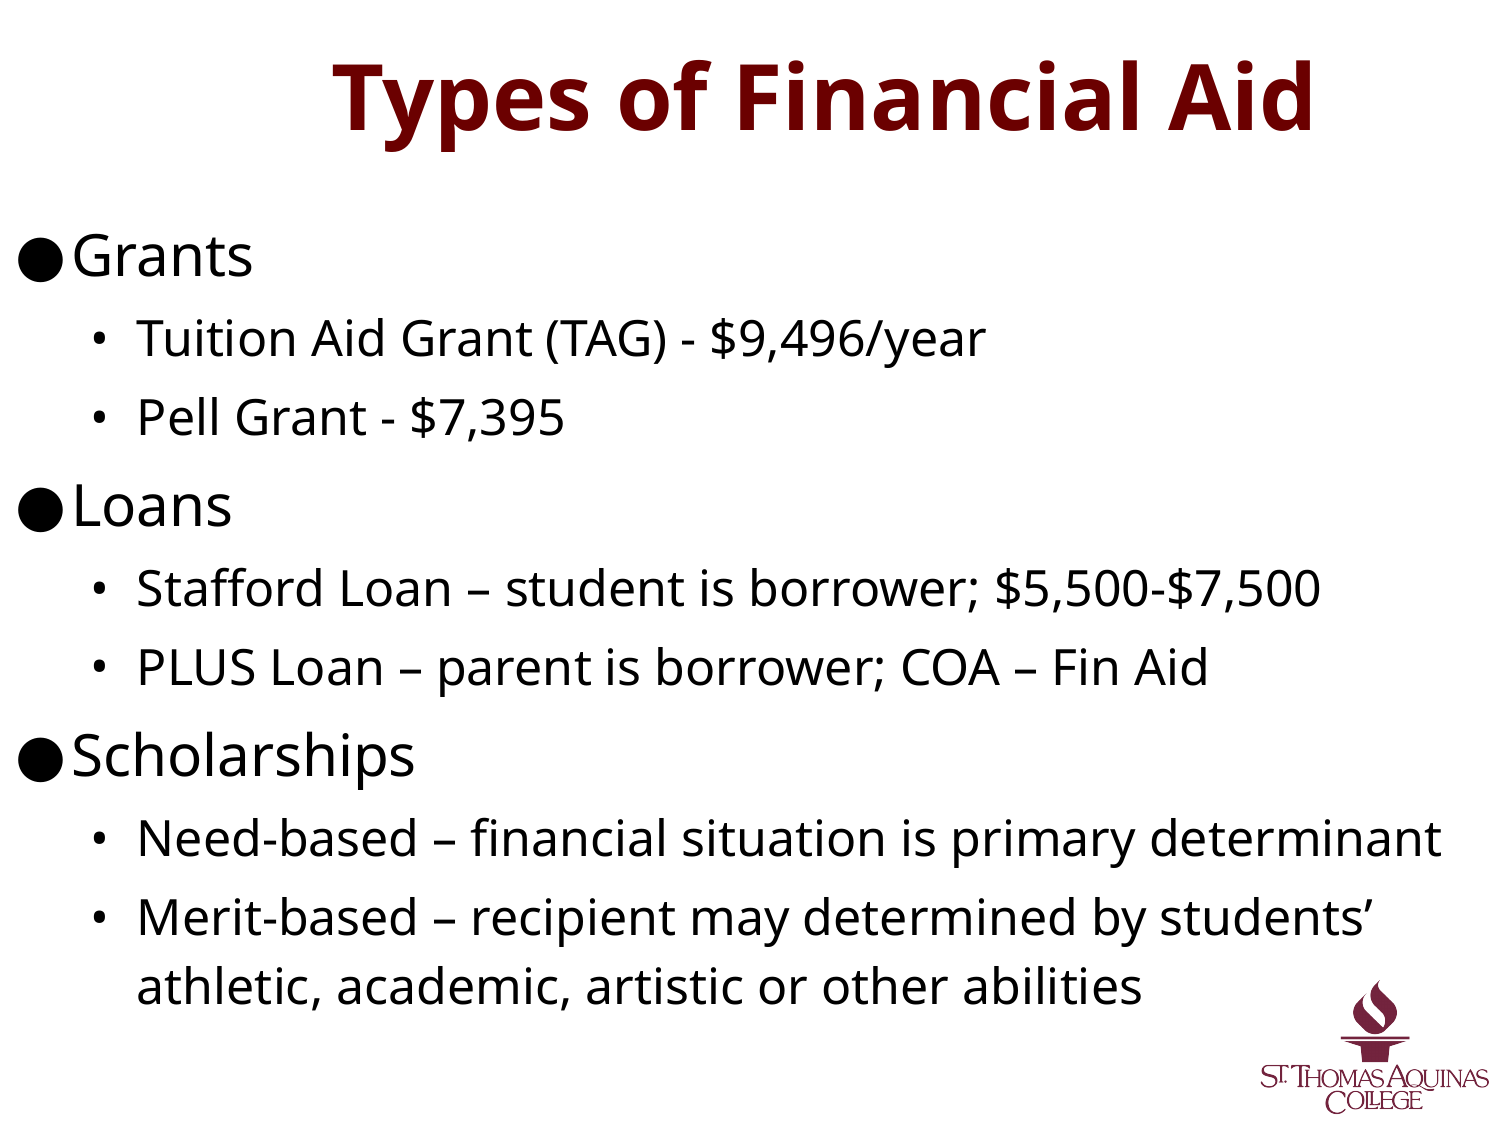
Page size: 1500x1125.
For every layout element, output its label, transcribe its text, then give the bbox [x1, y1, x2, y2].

picture [1250, 969, 1500, 1125]
list Grants Tuition Aid Grant (TAG) - $9,496/year Pell Grant - $7,395 Loans Stafford Loan – student is borrower; $5,500-$7,500 PLUS Loan – parent is borrower; COA – Fin Aid Scholarships Need-based – financial situation is primary determinant Merit-based – recipient may determined by students’ athletic, academic, artistic or other abilities [0, 200, 1500, 1110]
title Types of Financial Aid [0, 0, 1500, 188]
